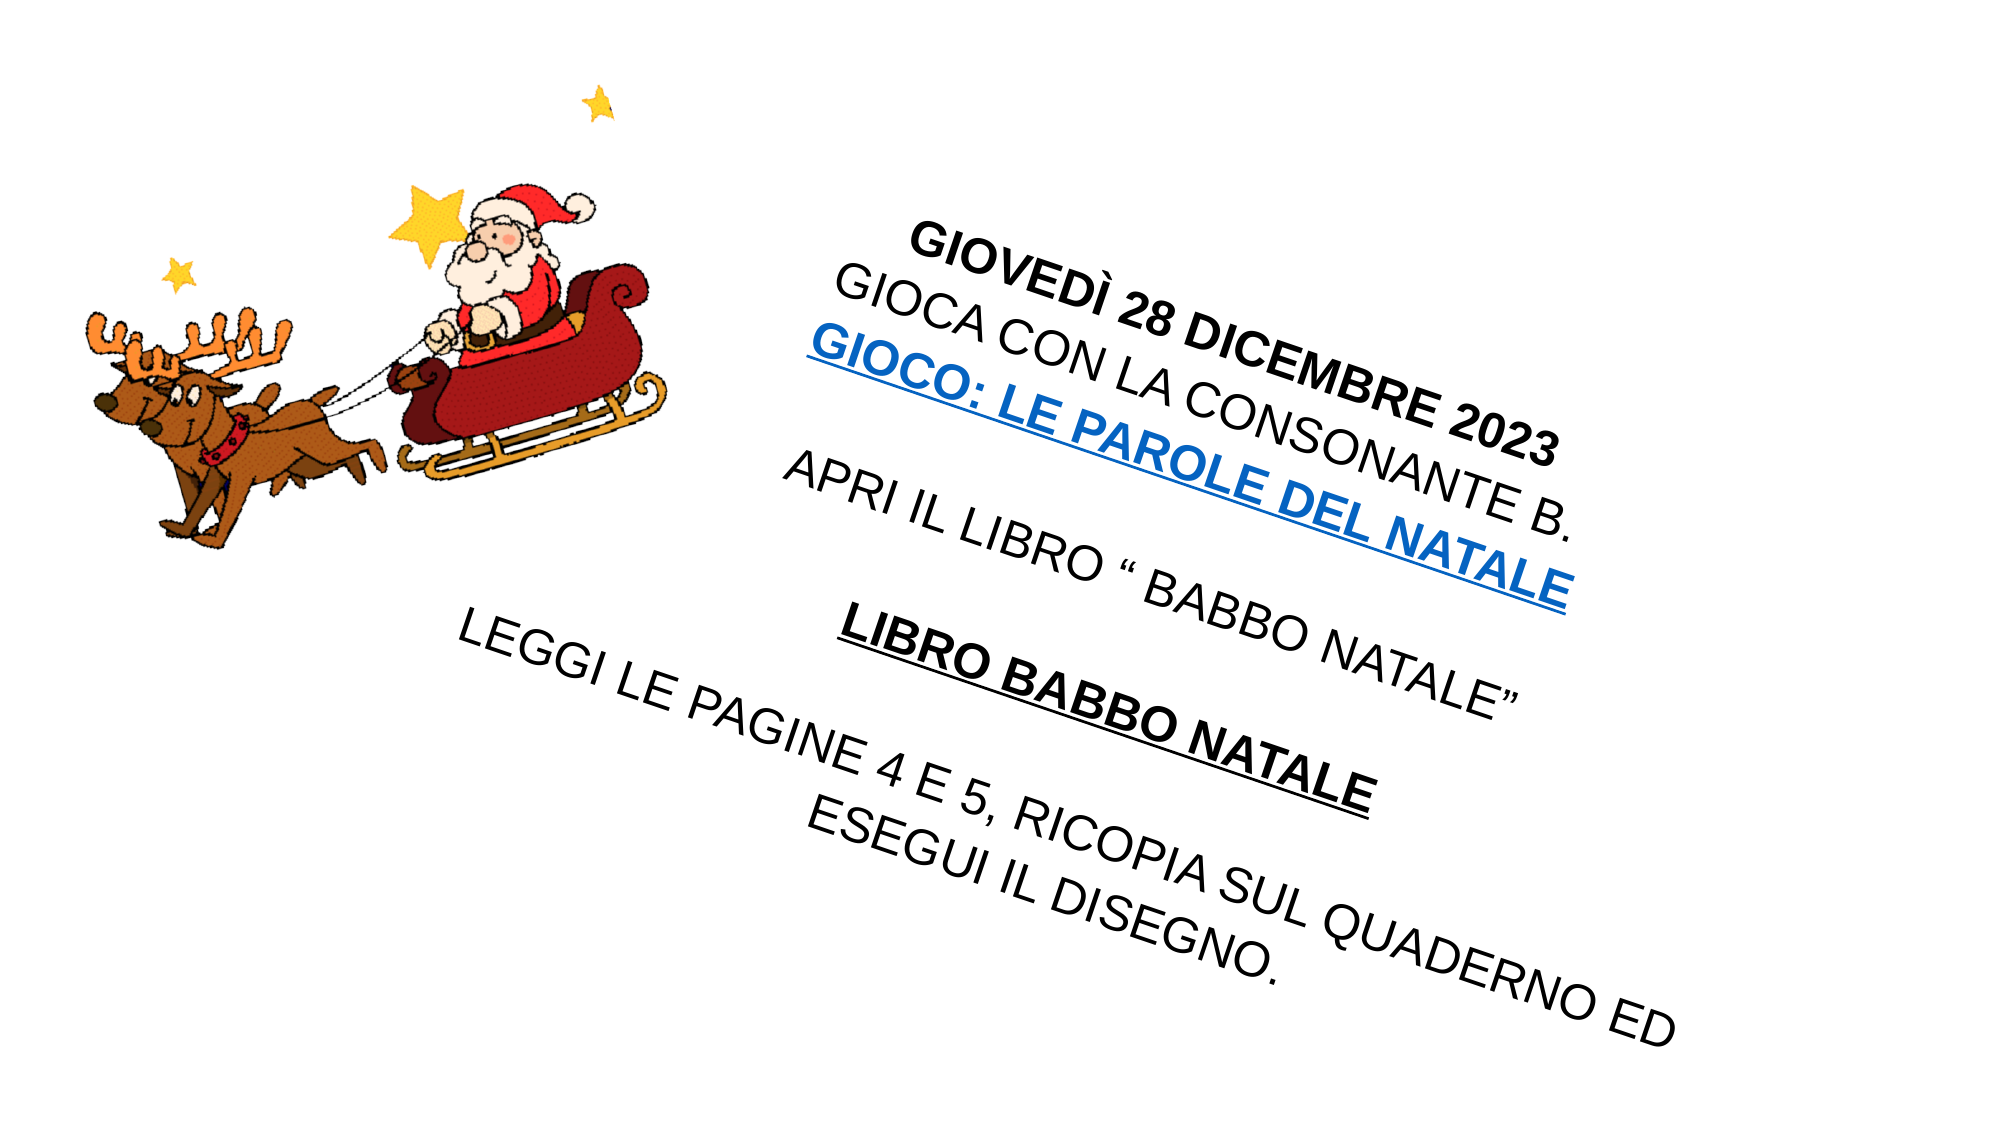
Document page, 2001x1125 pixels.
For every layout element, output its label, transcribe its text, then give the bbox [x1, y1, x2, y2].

picture [2, 77, 708, 622]
title GIOVEDÌ 28 DICEMBRE 2023 GIOCA CON LA CONSONANTE B. GIOCO: LE PAROLE DEL NATALE APRI IL LIBRO “ BABBO NATALE” LIBRO BABBO NATALE LEGGI LE PAGINE 4 E 5, RICOPIA SUL QUADERNO ED ESEGUI IL DISEGNO. [273, 545, 1820, 1125]
